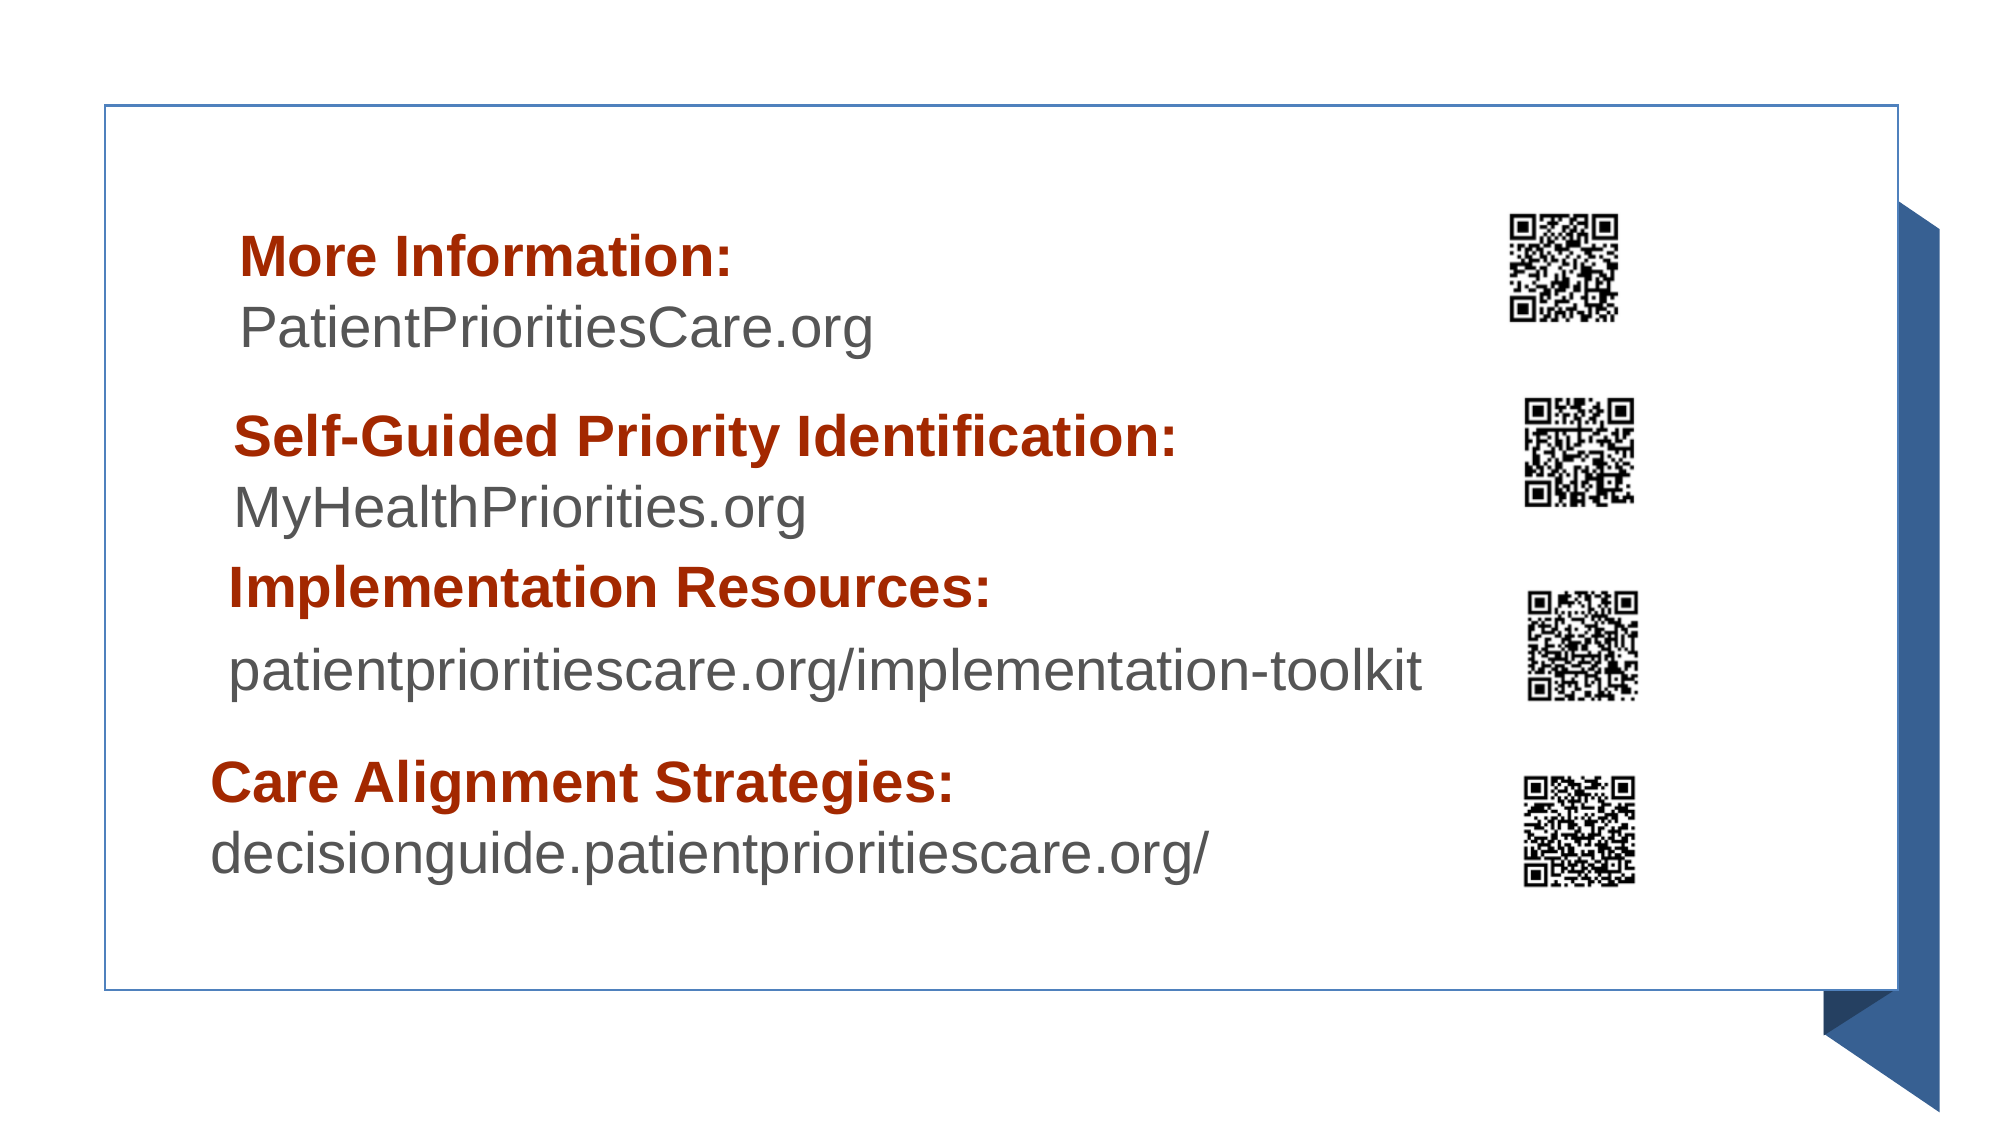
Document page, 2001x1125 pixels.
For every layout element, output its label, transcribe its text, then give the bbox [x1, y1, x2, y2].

text_box More Information: PatientPrioritiesCare.org [215, 211, 1061, 367]
text_box Self-Guided Priority Identification: MyHealthPriorities.org [209, 390, 1382, 546]
text_box Care Alignment Strategies: decisionguide.patientprioritiescare.org/ [186, 736, 1258, 893]
picture [1502, 206, 1627, 330]
text_box Implementation Resources: patientprioritiescare.org/implementation-toolkit [215, 547, 1475, 702]
text_box [104, 105, 1899, 990]
picture [1517, 769, 1642, 894]
picture [1517, 390, 1642, 515]
text_box [1823, 990, 1893, 1036]
text_box [1825, 201, 1940, 1113]
picture [1520, 584, 1646, 709]
